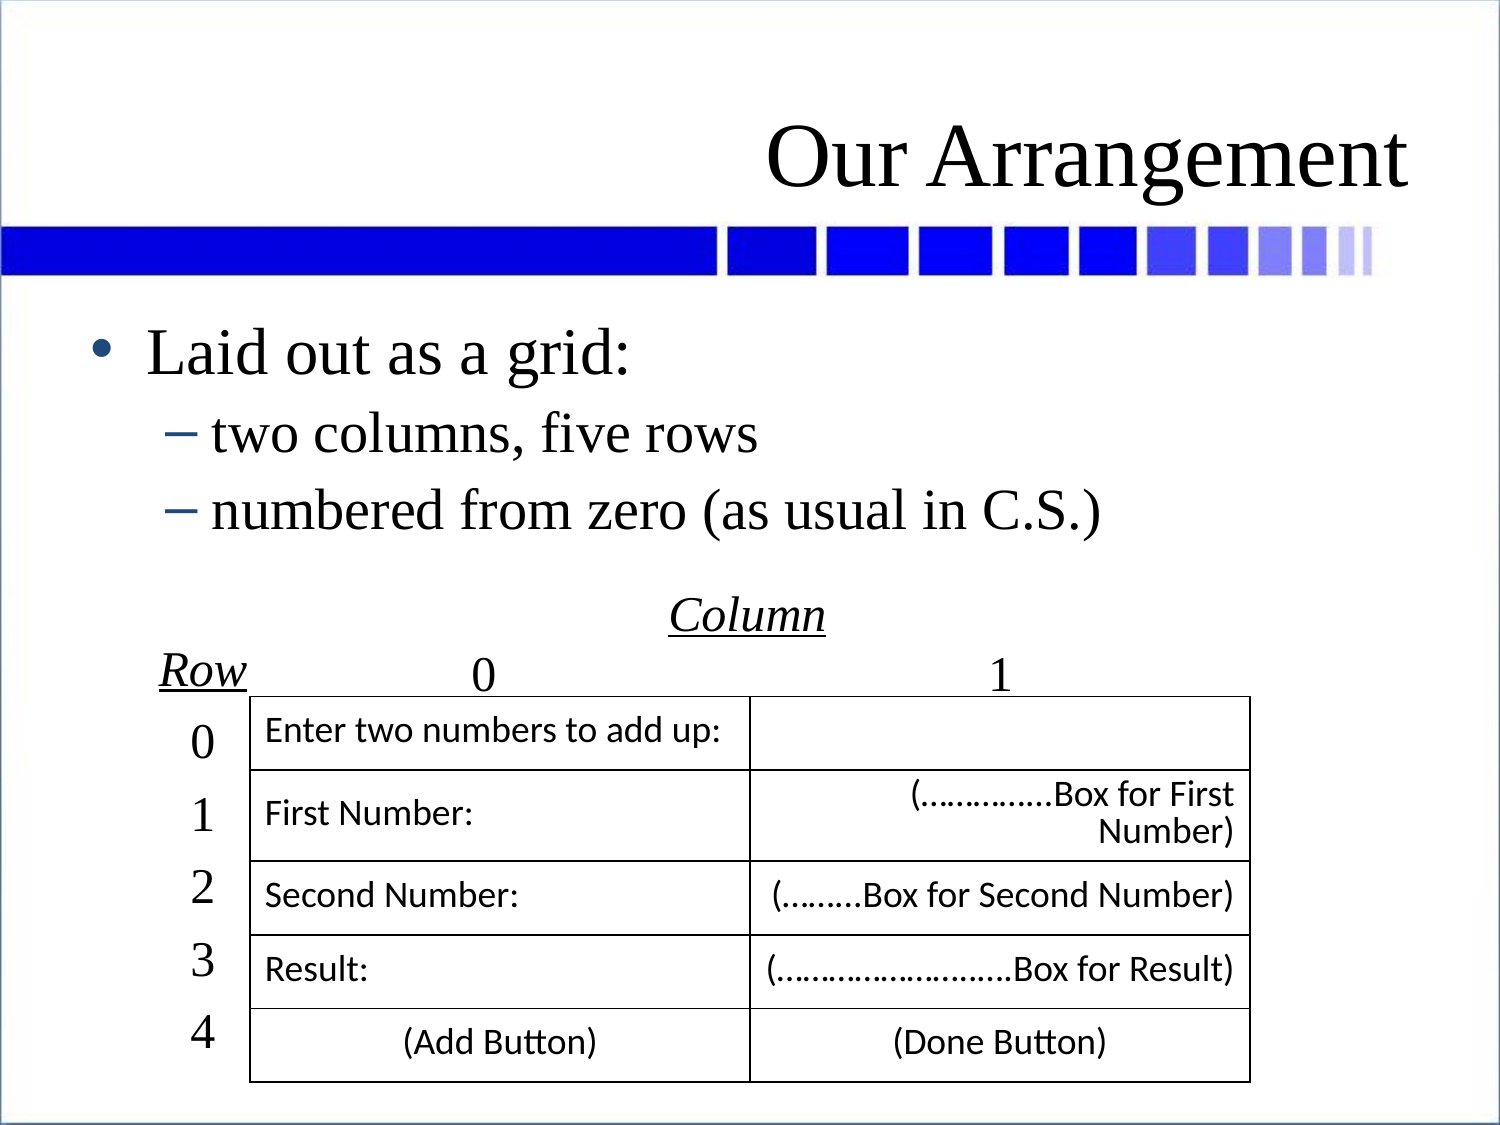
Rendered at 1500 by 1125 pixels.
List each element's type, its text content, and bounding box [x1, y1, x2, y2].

picture [0, 0, 1500, 1125]
table_header Enter two numbers to add up: [263, 709, 749, 769]
table_cell (…………………..….Box for Result) [751, 936, 1249, 1008]
table_cell (……...Box for Second Number) [751, 862, 1249, 934]
text_box Column 0 1 [253, 574, 1235, 709]
table_cell Result: [263, 936, 749, 1008]
table_header [751, 697, 1249, 769]
table_cell (Done Button) [751, 1009, 1249, 1081]
list Laid out as a grid: two columns, five rows numbered from zero (as usual in C.S.) [74, 299, 1426, 1063]
table_cell (…………...Box for First Number) [751, 771, 1249, 860]
table_cell Second Number: [263, 862, 749, 934]
table_cell First Number: [263, 771, 749, 860]
table_cell (Add Button) [251, 1009, 749, 1081]
title Our Arrangement [74, 44, 1426, 213]
text_box Row 0 1 2 3 4 [143, 628, 263, 1066]
